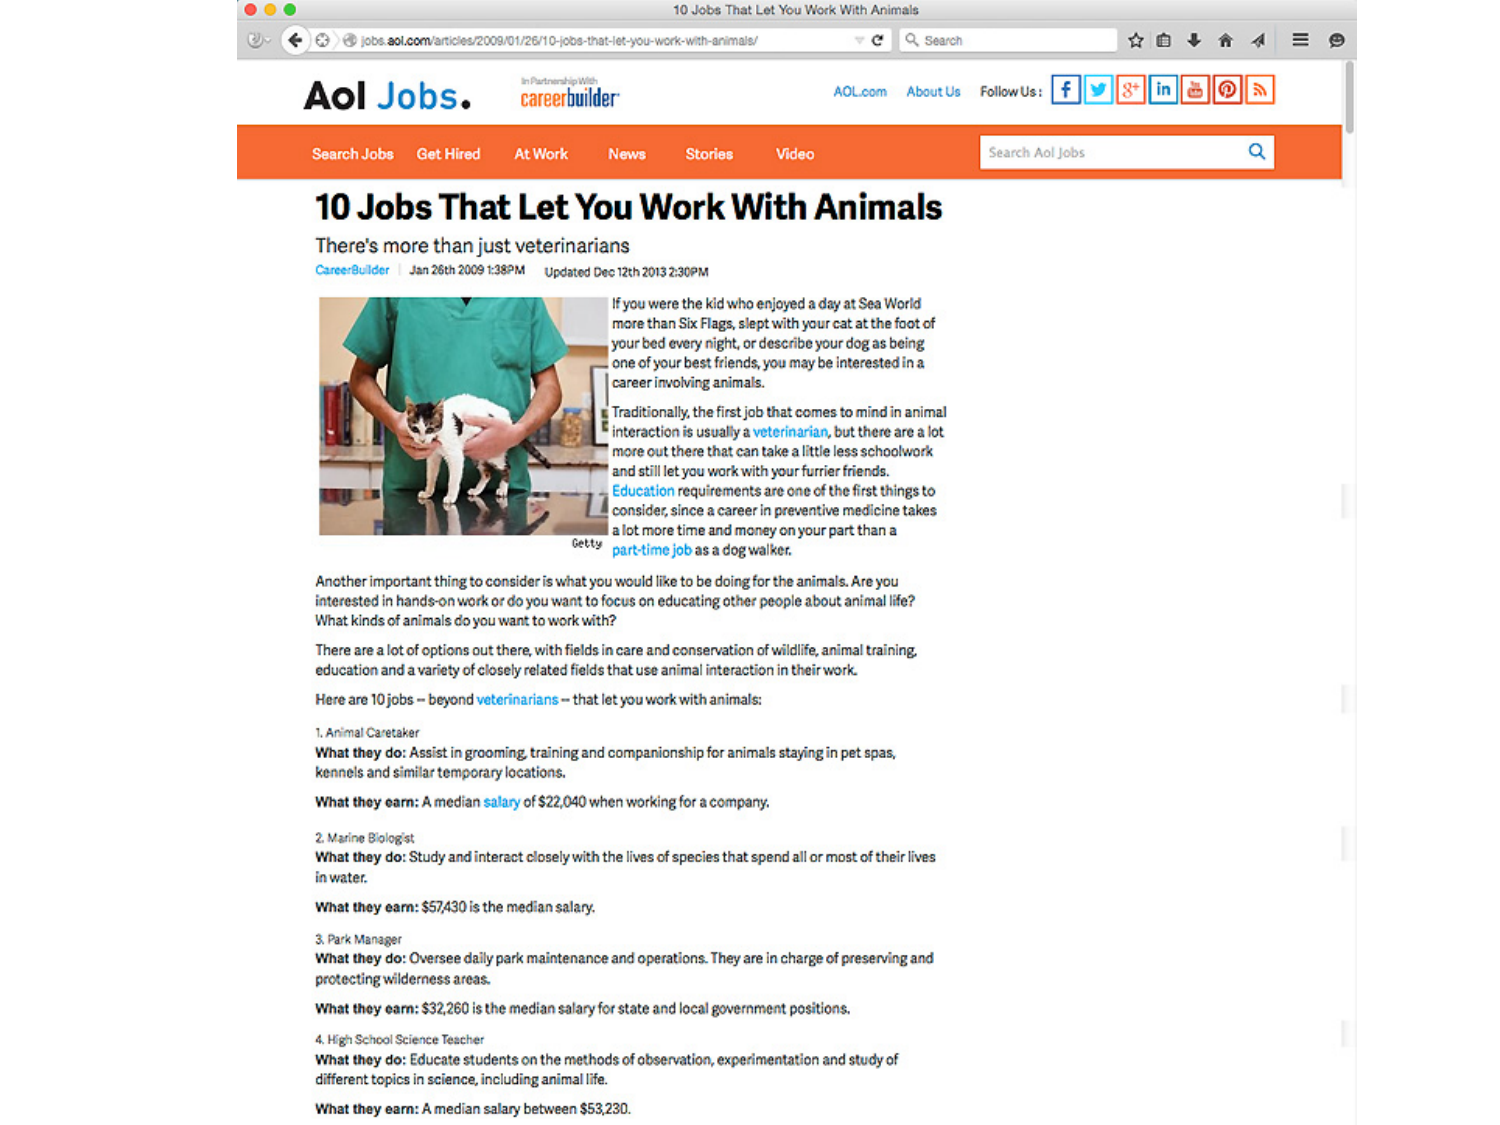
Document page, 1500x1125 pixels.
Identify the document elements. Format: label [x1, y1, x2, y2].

picture [237, 0, 1357, 1125]
